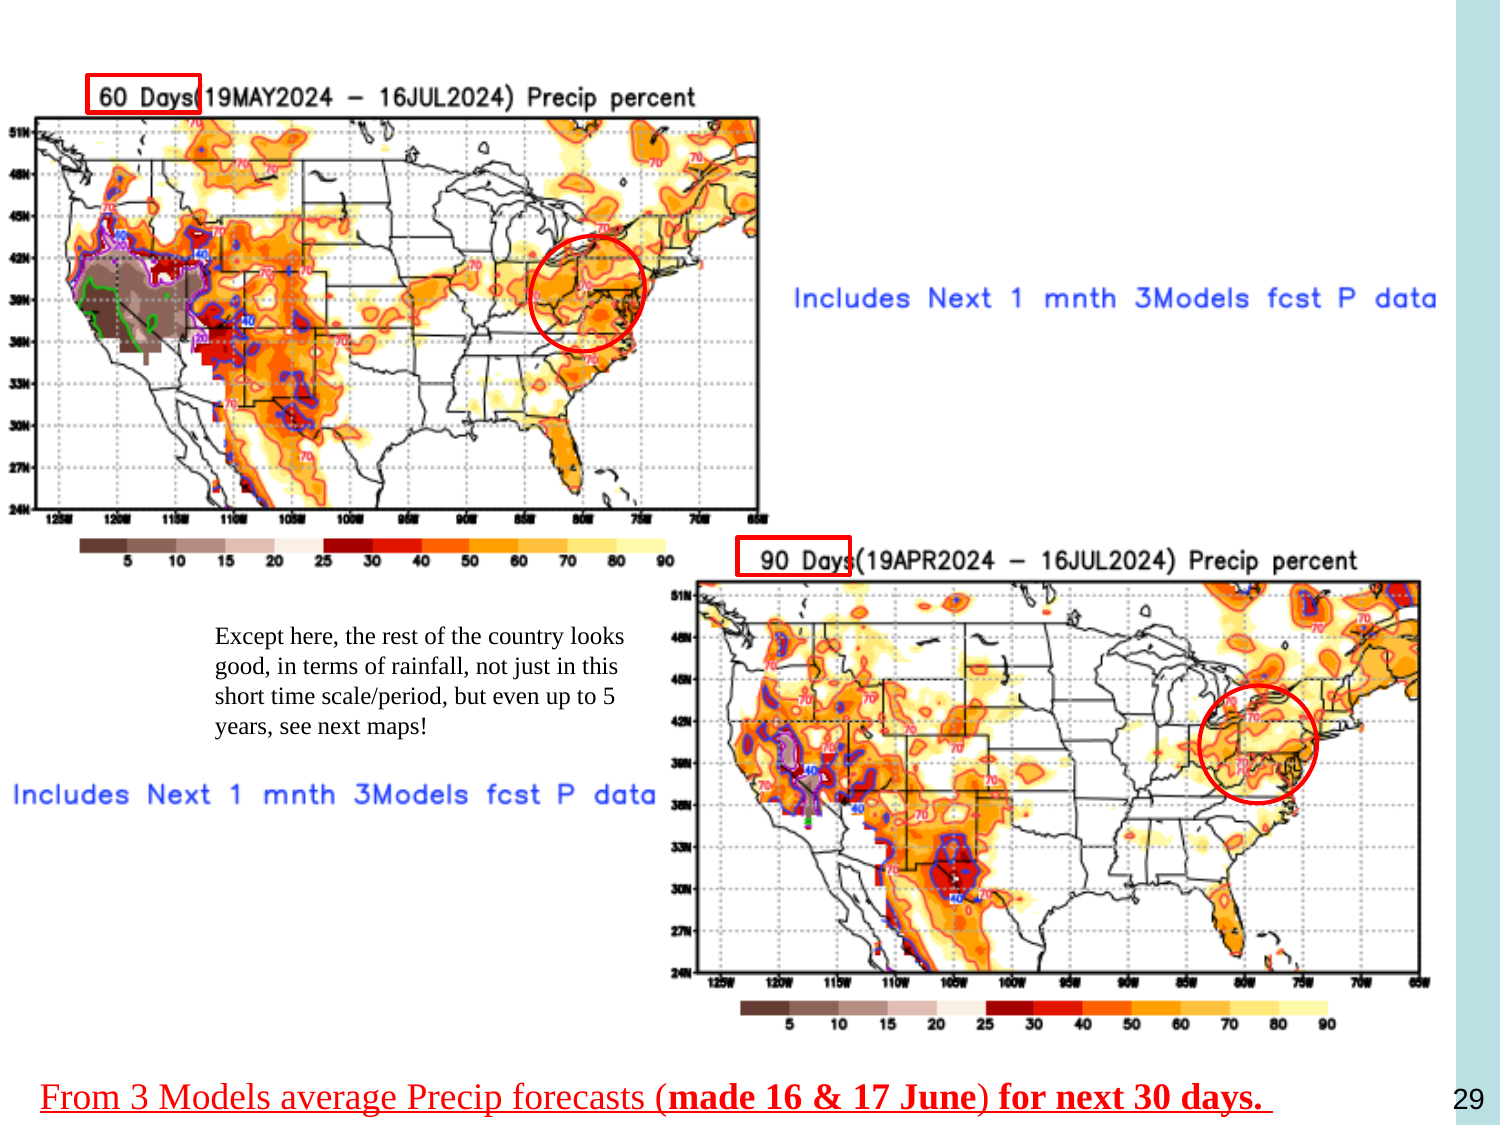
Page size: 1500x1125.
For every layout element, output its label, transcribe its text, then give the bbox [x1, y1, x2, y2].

slide_number 29 [1460, 1072, 1500, 1124]
picture [0, 0, 1456, 1125]
